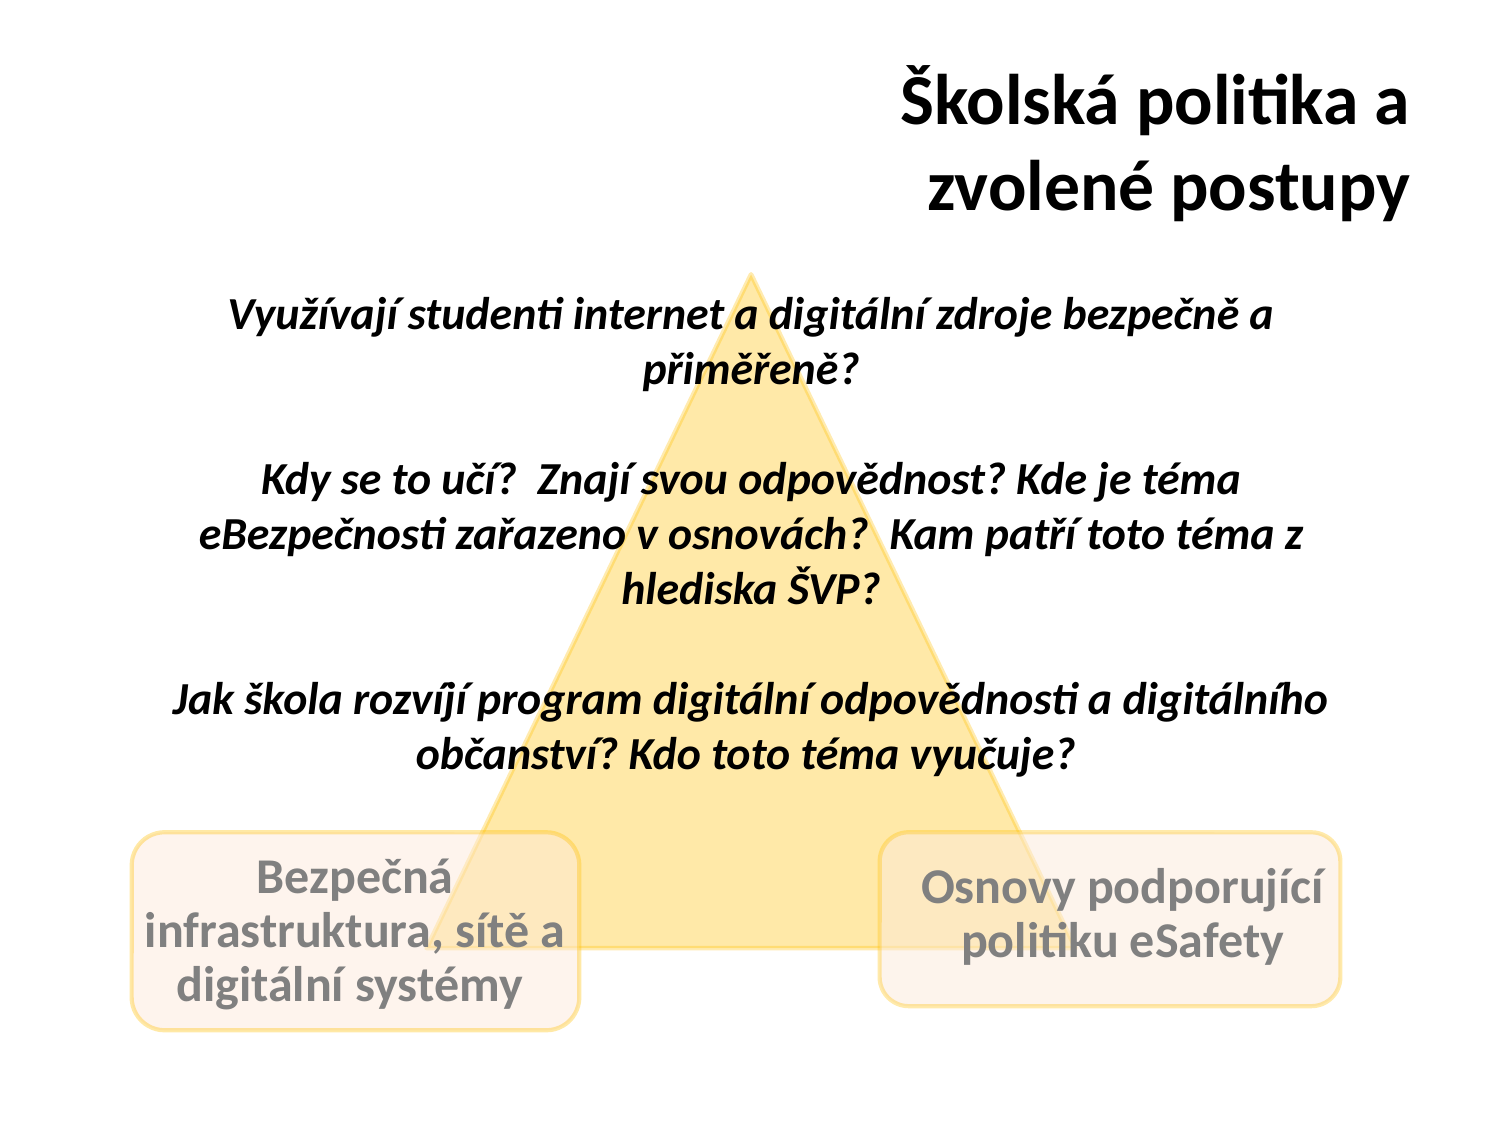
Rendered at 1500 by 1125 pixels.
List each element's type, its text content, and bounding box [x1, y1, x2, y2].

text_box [130, 831, 581, 1031]
text_box [481, 787, 1021, 951]
text_box Využívají studenti internet a digitální zdroje bezpečně a přiměřeně? Kdy se to učí? Znají svou odpovědnost? Kde je téma eBezpečnosti zařazeno v osnovách? Kam patří toto téma z hlediska ŠVP? Jak škola rozvíjí program digitální odpovědnosti a digitálního občanství? Kdo toto téma vyučuje? [136, 276, 1366, 787]
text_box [879, 831, 1366, 1007]
title Školská politika a zvolené postupy [206, 45, 1425, 233]
